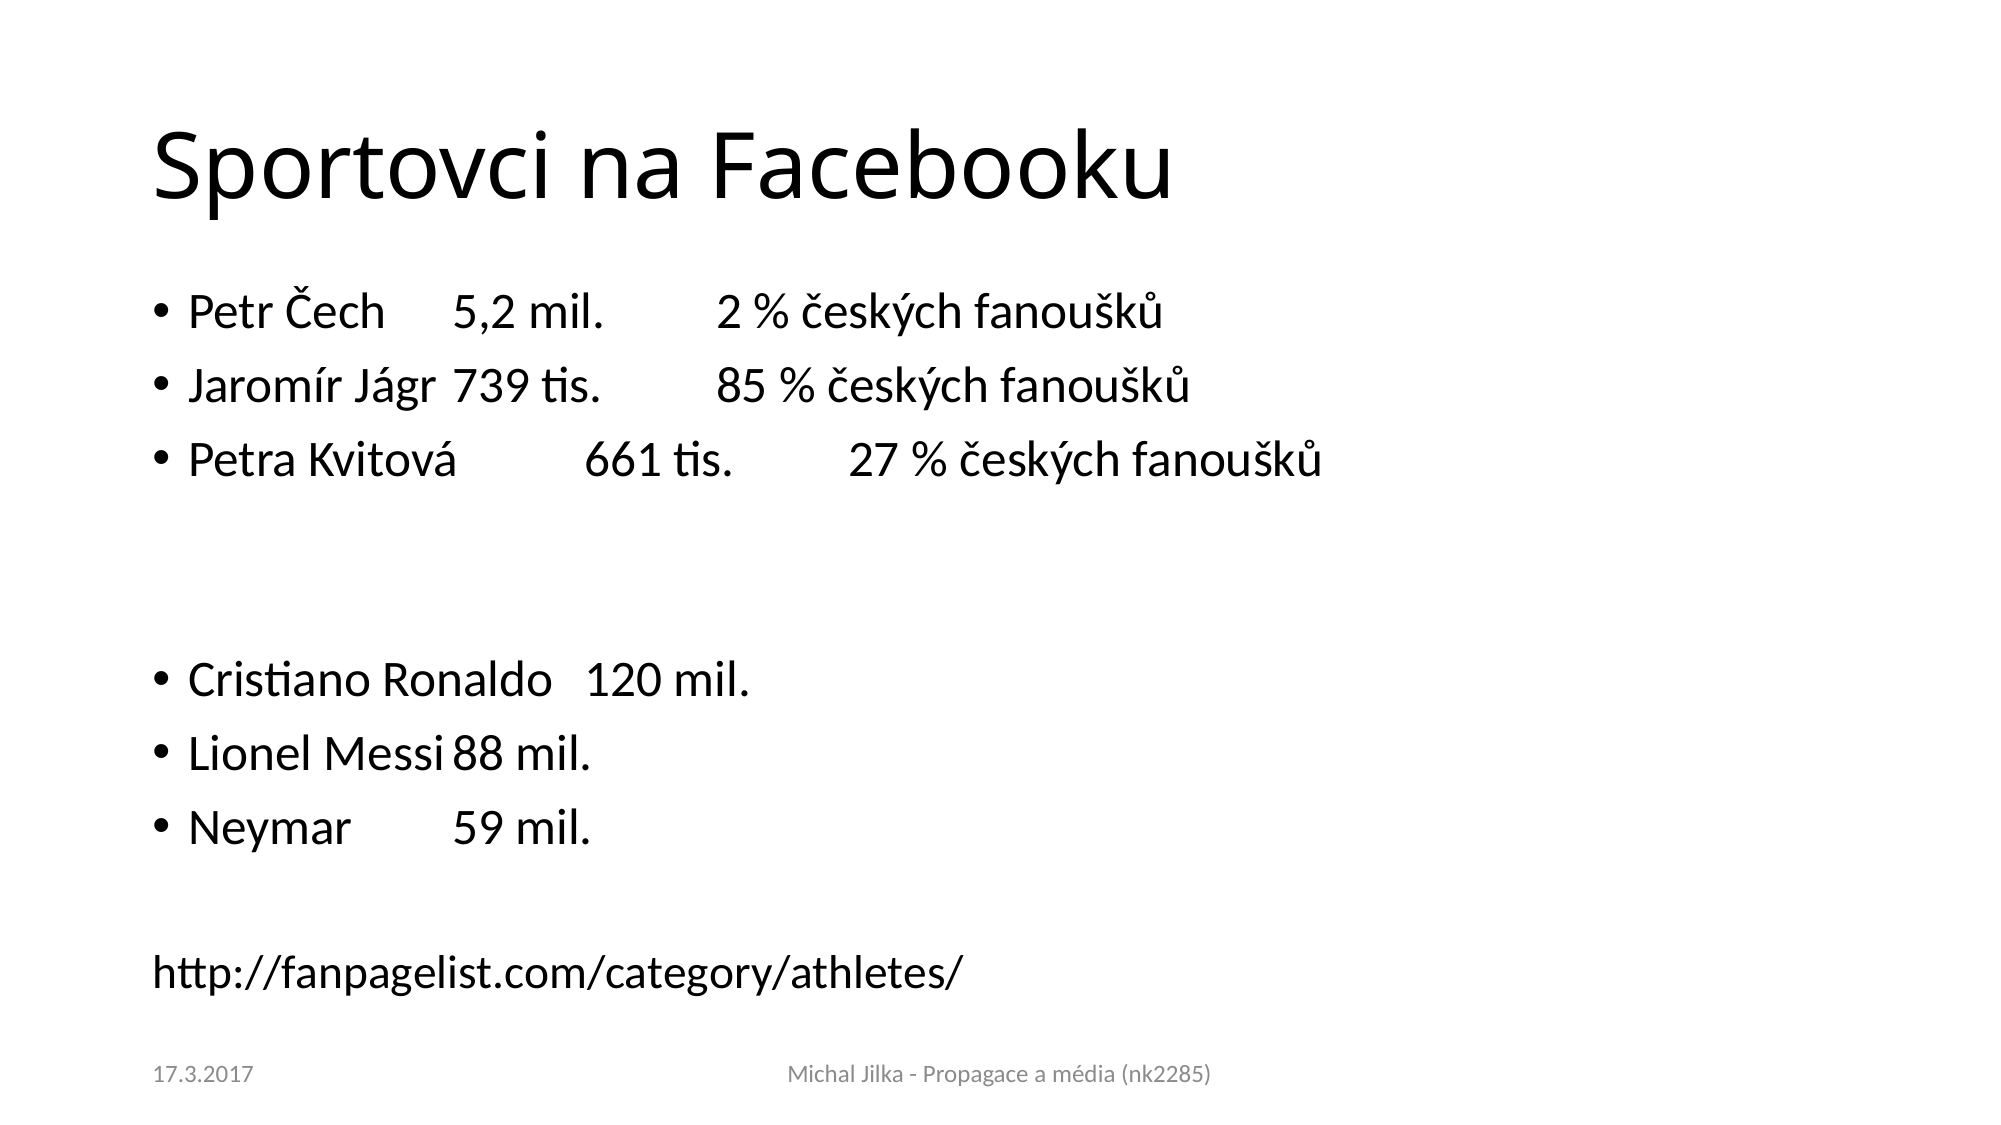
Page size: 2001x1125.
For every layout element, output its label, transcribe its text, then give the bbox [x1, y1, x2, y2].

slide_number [137, 1042, 588, 1103]
title Sportovci na Facebooku [137, 59, 1863, 277]
footer Michal Jilka - Propagace a média (nk2285) [662, 1042, 1338, 1103]
list Petr Čech 5,2 mil. 2 % českých fanoušků Jaromír Jágr 739 tis. 85 % českých fanoušků Petra Kvitová 661 tis. 27 % českých fanoušků Cristiano Ronaldo 120 mil. Lionel Messi 88 mil. Neymar 59 mil. http://fanpagelist.com/category/athletes/ [137, 277, 1914, 1014]
